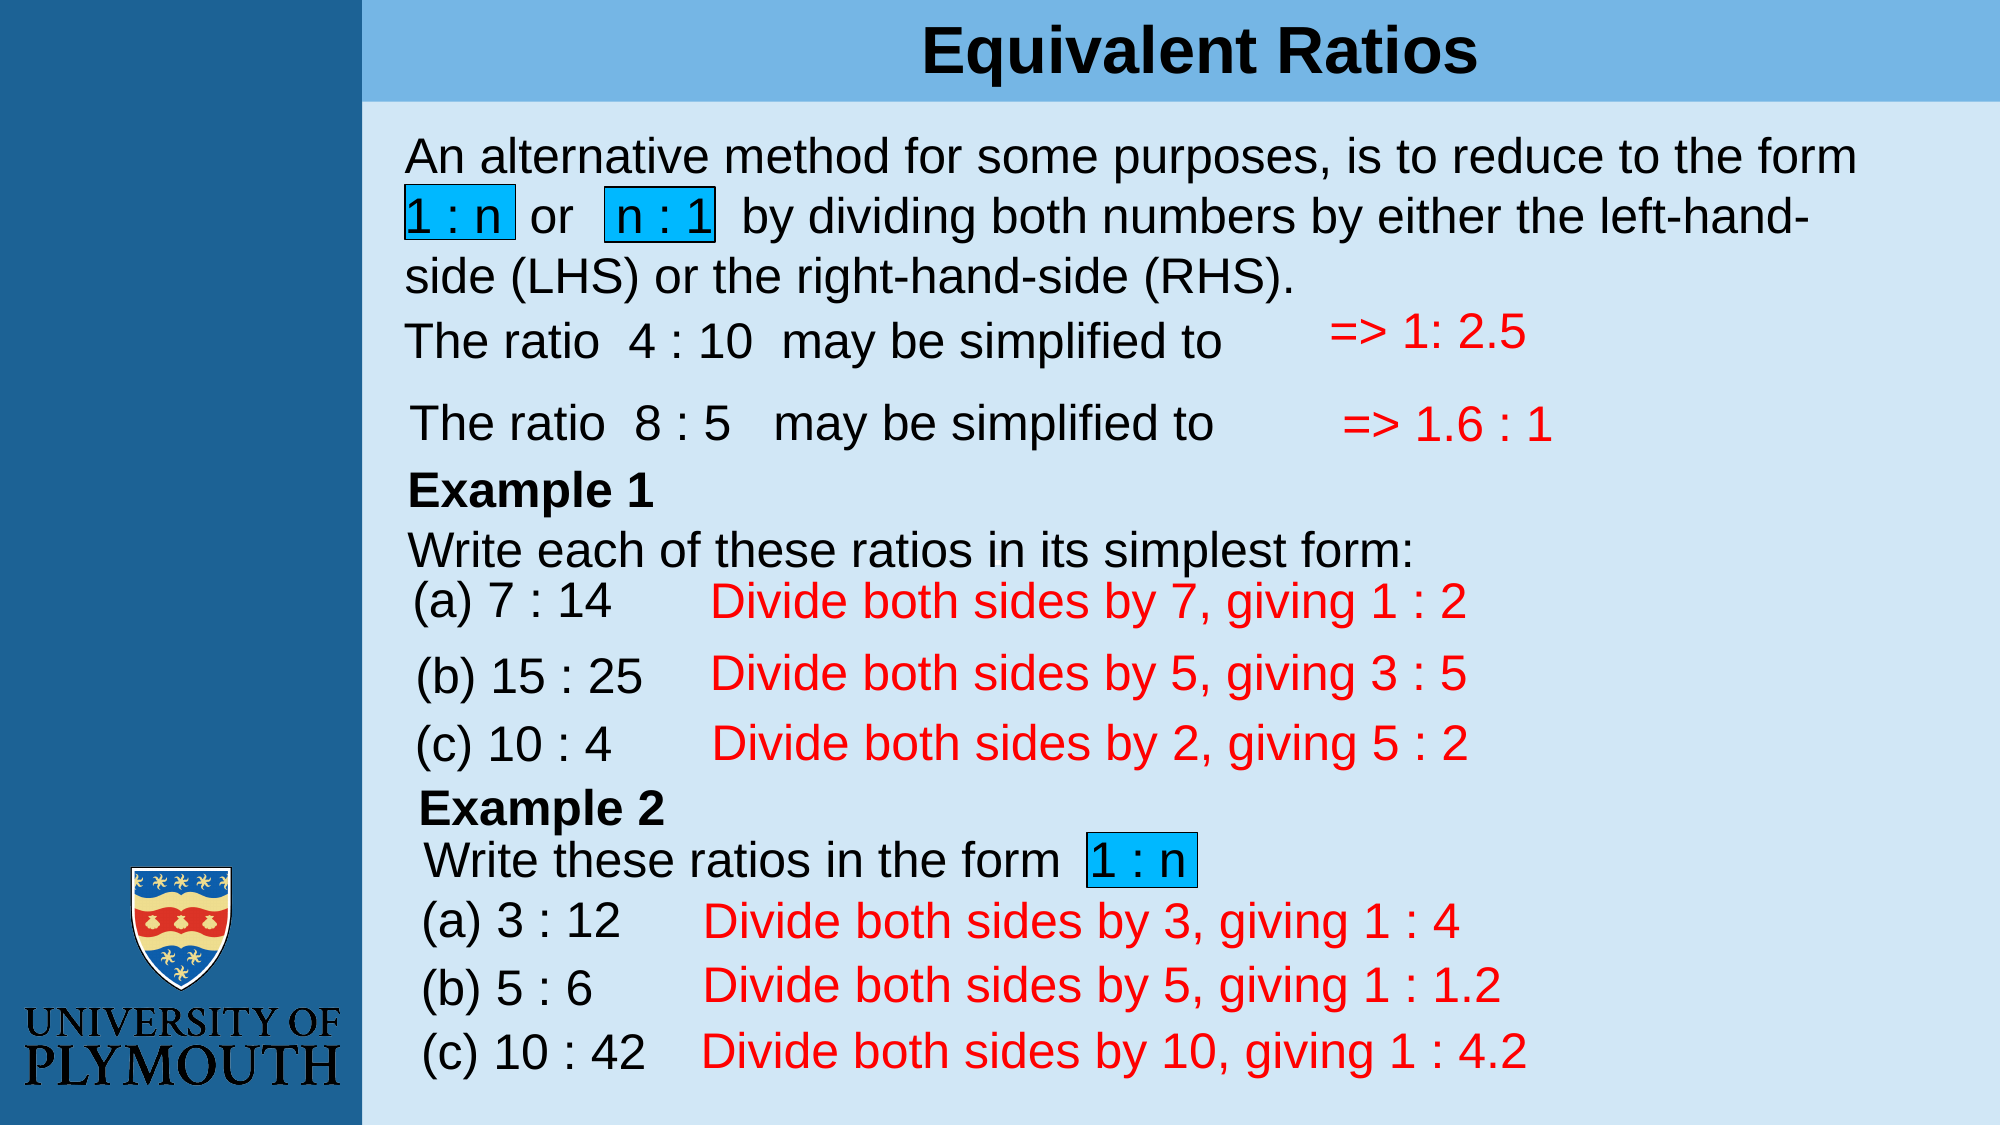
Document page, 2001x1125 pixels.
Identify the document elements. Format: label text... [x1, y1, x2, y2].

text_box Divide both sides by 5, giving 3 : 5 [681, 633, 1484, 708]
text_box Equivalent Ratios [621, 0, 1780, 95]
text_box Example 1 Write each of these ratios in its simplest form: [392, 450, 1514, 586]
text_box Divide both sides by 2, giving 5 : 2 [682, 703, 1485, 779]
text_box The ratio 4 : 10 may be simplified to [388, 301, 1597, 377]
text_box (b) 15 : 25 [400, 635, 659, 711]
text_box (a) 7 : 14 [397, 560, 646, 636]
text_box Divide both sides by 7, giving 1 : 2 [681, 561, 1484, 633]
text_box (a) 3 : 12 [406, 880, 637, 955]
text_box (c) 10 : 4 [400, 703, 628, 779]
text_box Divide both sides by 10, giving 1 : 4.2 [685, 1011, 1544, 1086]
picture [0, 825, 378, 1125]
text_box Divide both sides by 5, giving 1 : 1.2 [687, 945, 1518, 1011]
text_box An alternative method for some purposes, is to reduce to the form 1 : n or n : 1 by dividing both numbers by either the left-hand-side (LHS) or the right-hand-side (RHS). [389, 116, 1902, 312]
picture [995, 560, 1003, 565]
text_box The ratio 8 : 5 may be simplified to [394, 382, 1231, 450]
text_box Example 2 [403, 767, 687, 843]
text_box (b) 5 : 6 [406, 947, 609, 1012]
text_box Write these ratios in the form 1 : n [408, 820, 1203, 895]
text_box (c) 10 : 42 [406, 1012, 662, 1088]
text_box Divide both sides by 3, giving 1 : 4 [687, 881, 1477, 945]
